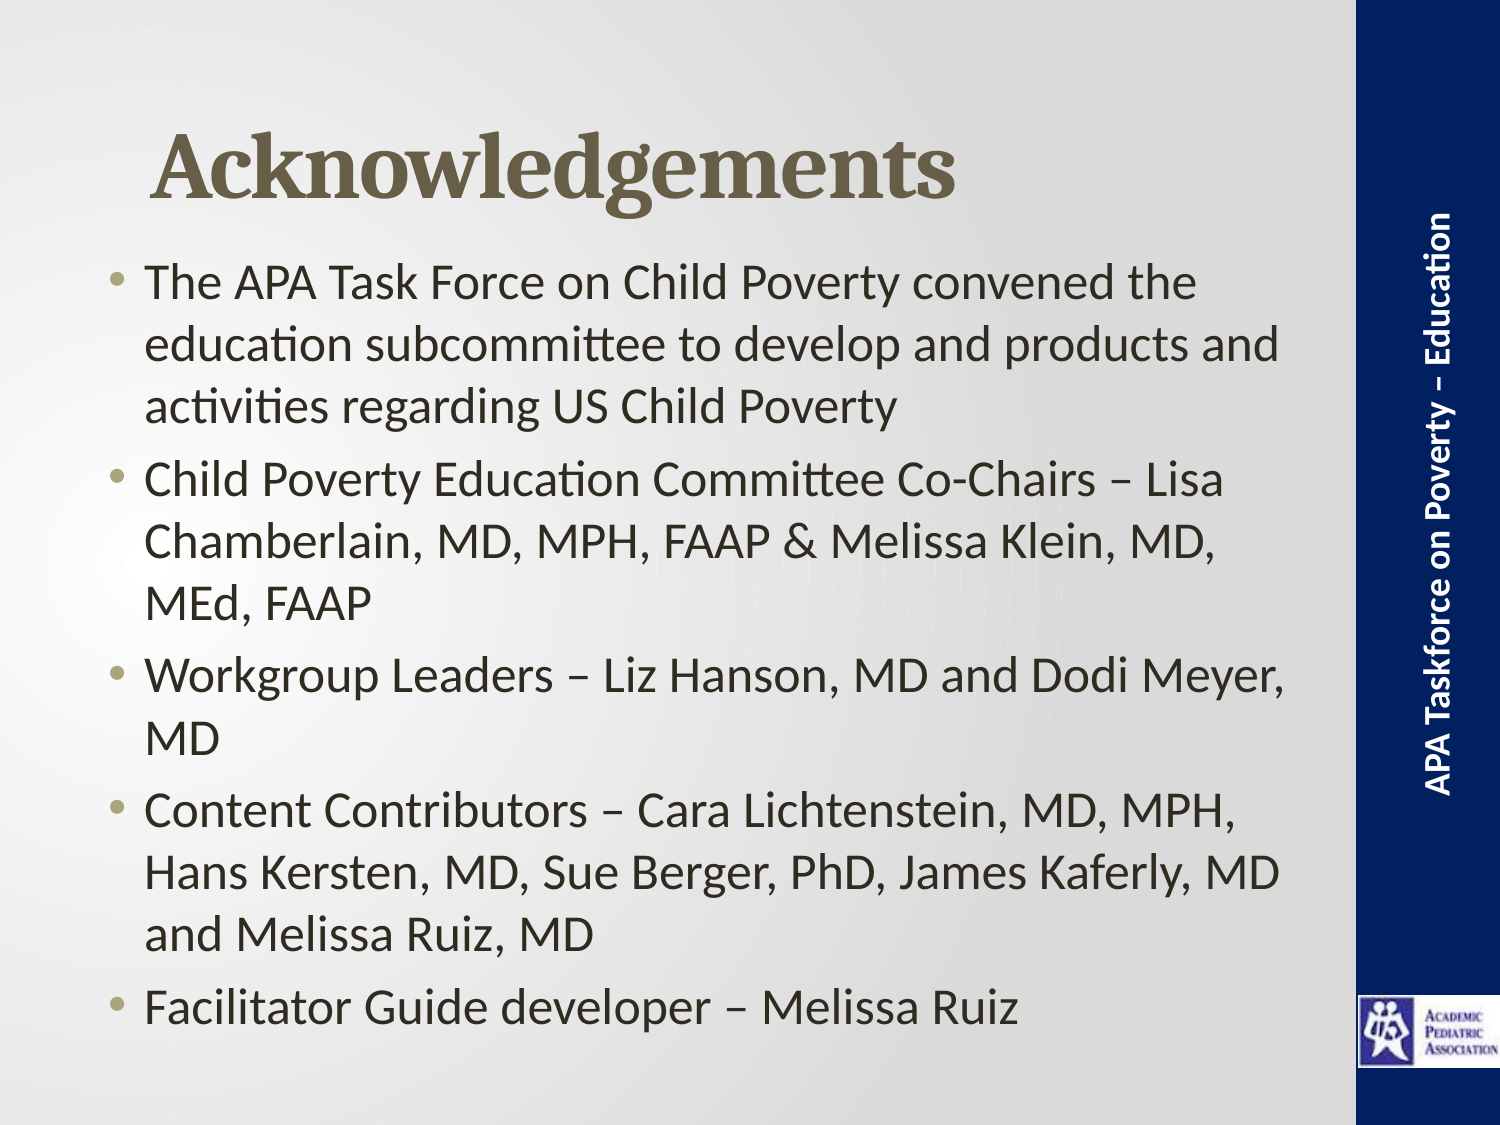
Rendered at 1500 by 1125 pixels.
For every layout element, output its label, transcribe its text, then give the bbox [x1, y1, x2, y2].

title Acknowledgements [135, 17, 1182, 239]
list The APA Task Force on Child Poverty convened the education subcommittee to develop and products and activities regarding US Child Poverty Child Poverty Education Committee Co-Chairs – Lisa Chamberlain, MD, MPH, FAAP & Melissa Klein, MD, MEd, FAAP Workgroup Leaders – Liz Hanson, MD and Dodi Meyer, MD Content Contributors – Cara Lichtenstein, MD, MPH, Hans Kersten, MD, Sue Berger, PhD, James Kaferly, MD and Melissa Ruiz, MD Facilitator Guide developer – Melissa Ruiz [75, 239, 1325, 1050]
picture [1358, 995, 1500, 1068]
